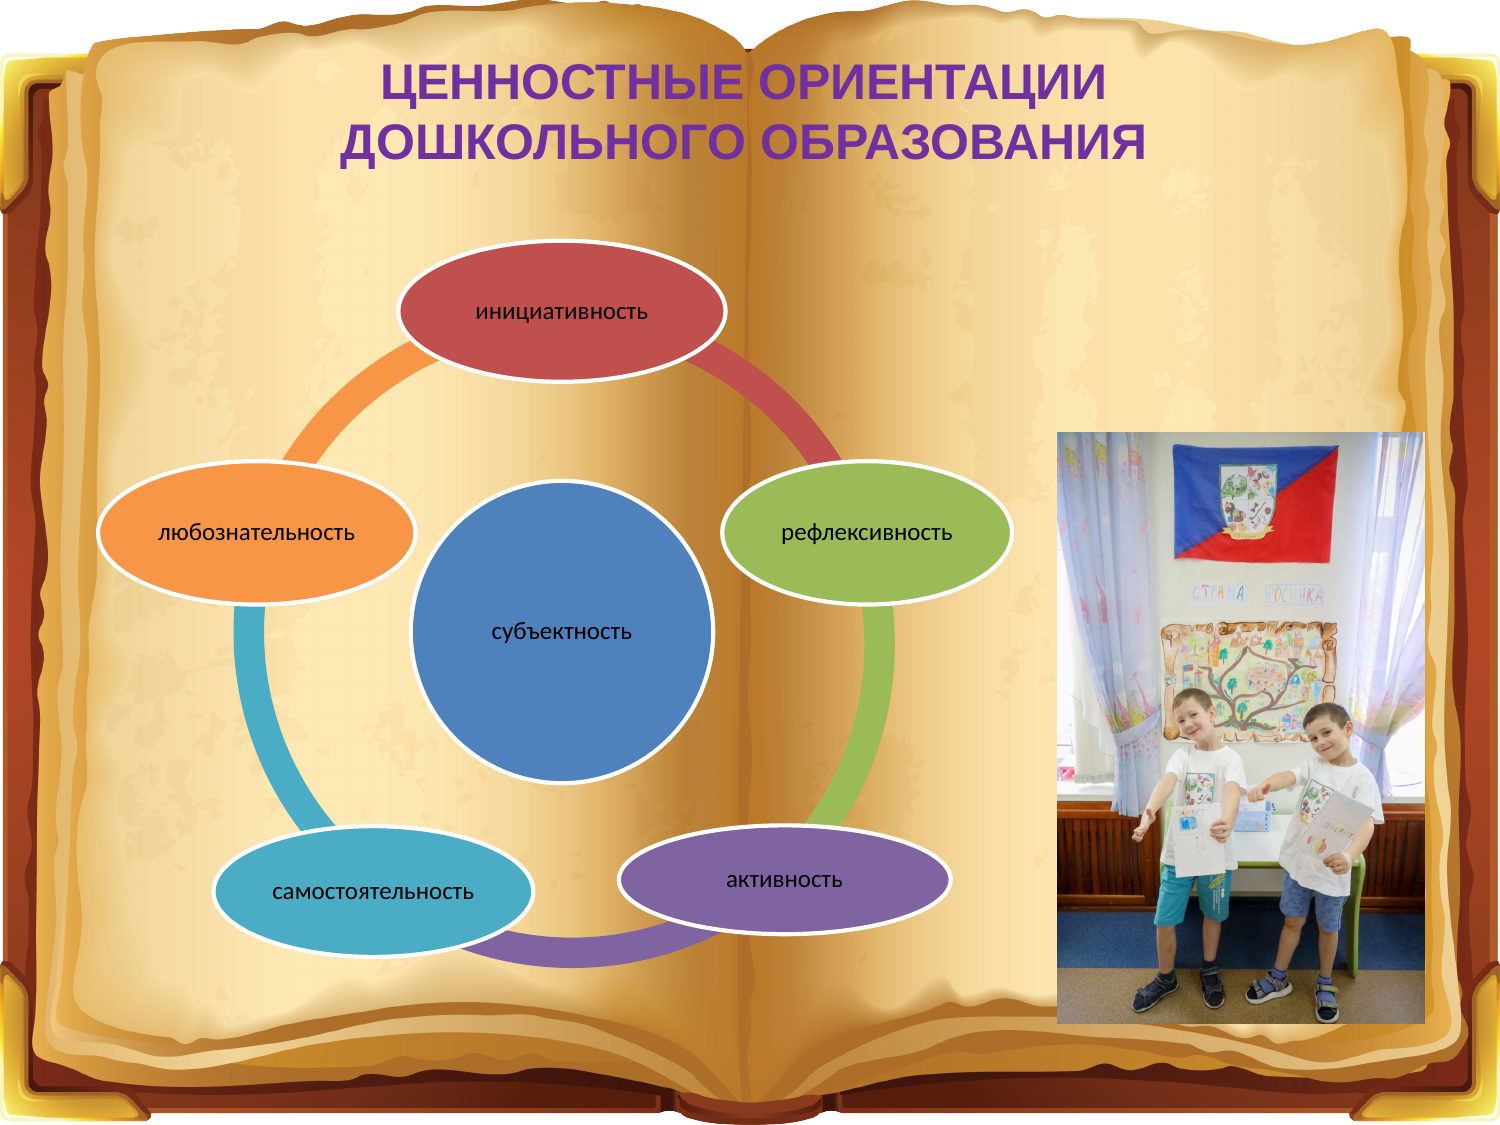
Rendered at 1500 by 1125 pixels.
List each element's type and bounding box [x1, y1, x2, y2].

picture [0, 0, 1500, 1125]
text_box [0, 222, 1188, 1021]
